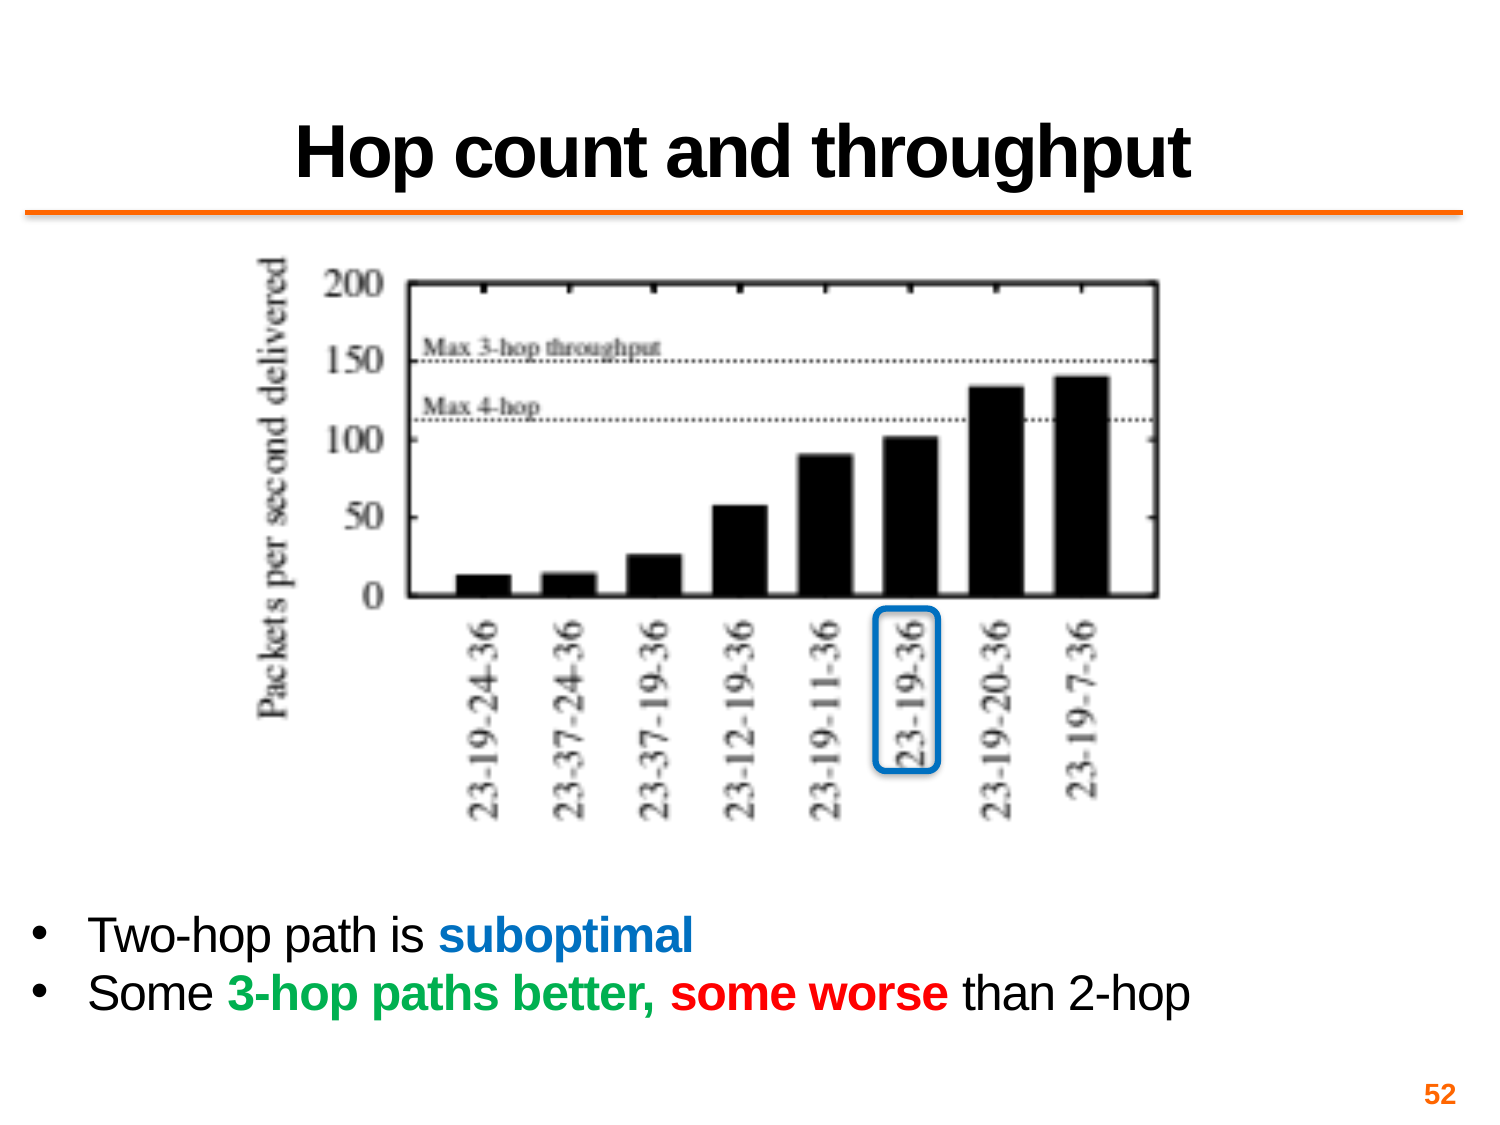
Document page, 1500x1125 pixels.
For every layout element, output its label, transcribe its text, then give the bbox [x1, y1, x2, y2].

picture [251, 229, 1172, 850]
list Two-hop path is suboptimal Some 3-hop paths better, some worse than 2-hop [24, 908, 1463, 1074]
slide_number 52 [1112, 1074, 1463, 1110]
title Hop count and throughput [24, 24, 1463, 201]
